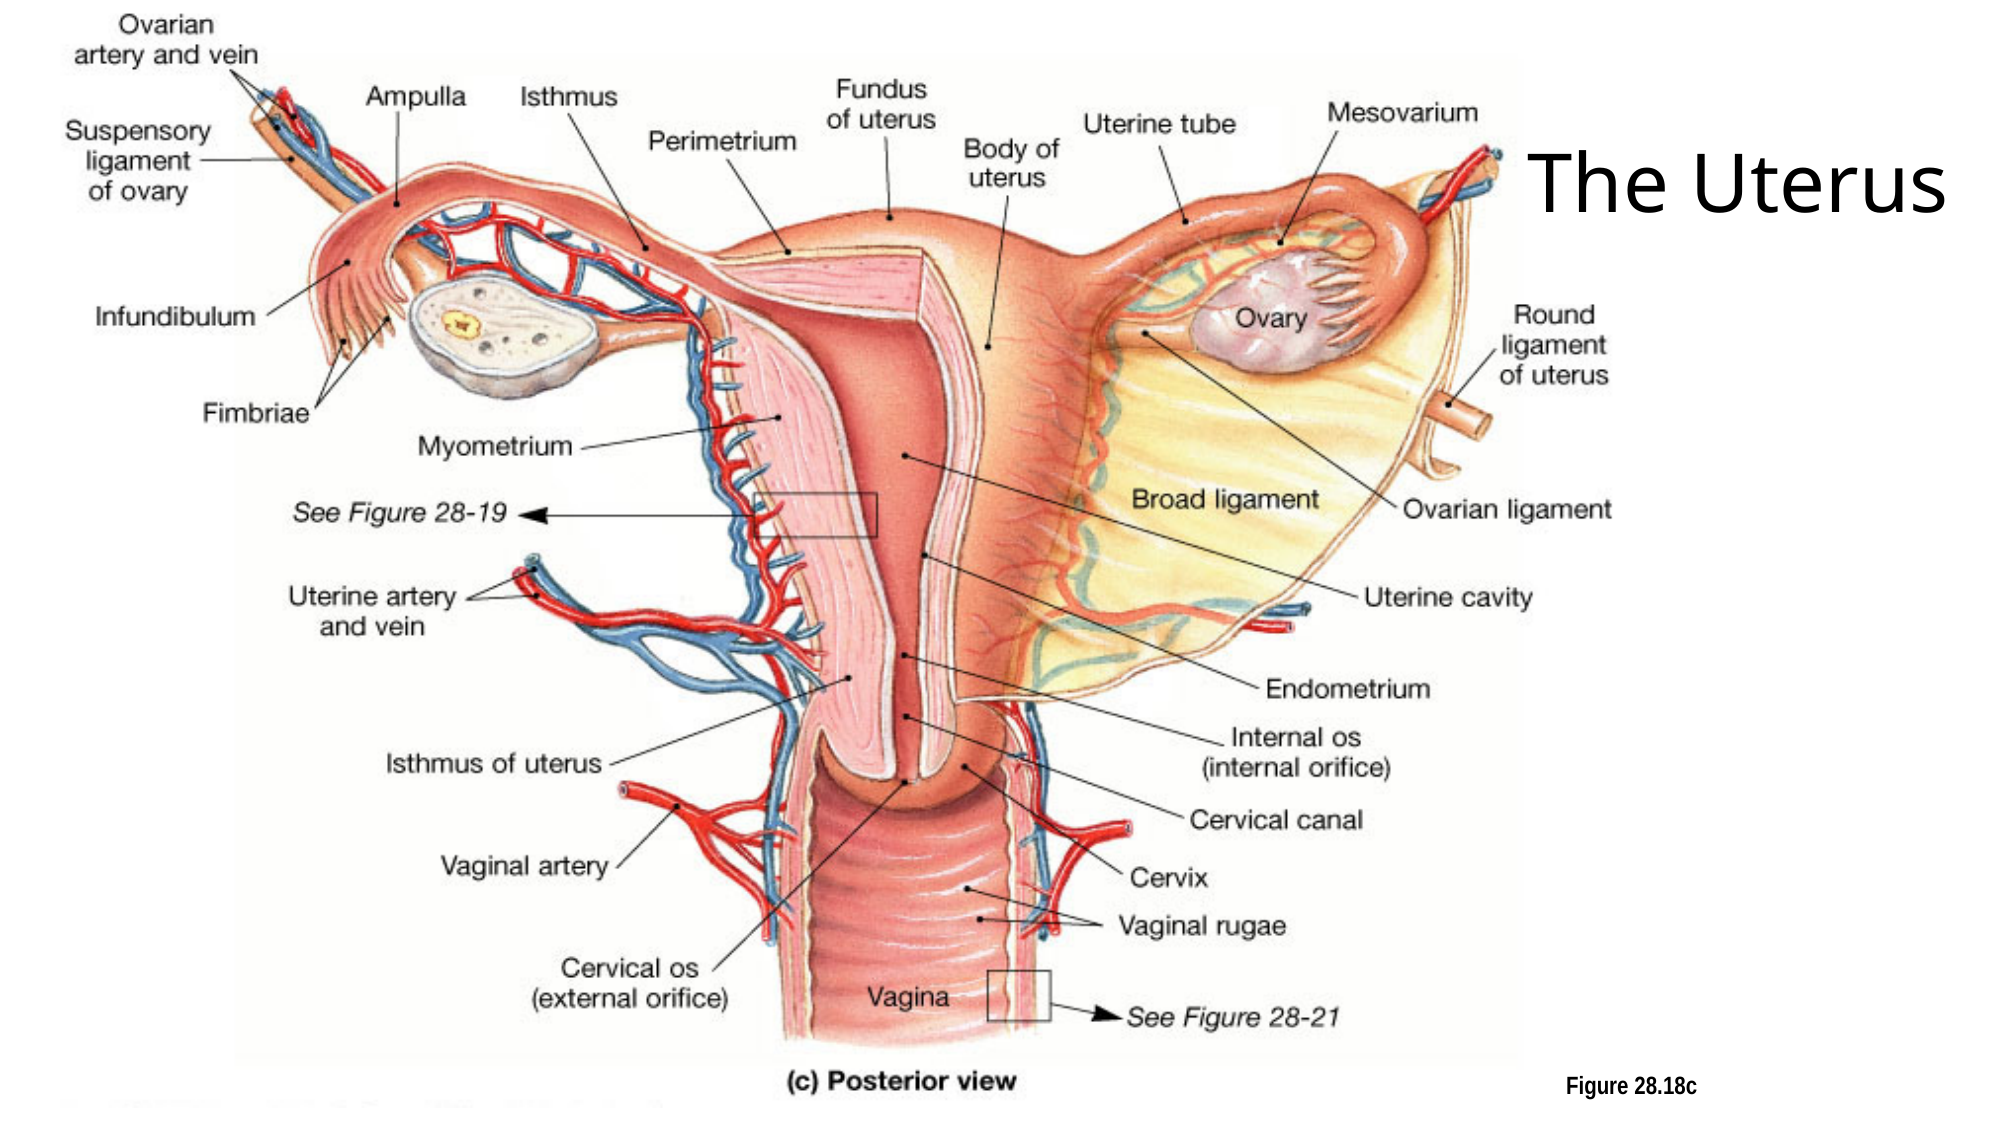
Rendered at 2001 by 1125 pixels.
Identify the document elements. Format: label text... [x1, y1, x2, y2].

picture [46, 0, 1628, 1108]
text_box Figure 28.18c [1628, 1062, 1713, 1108]
title The Uterus [1628, 133, 2000, 239]
